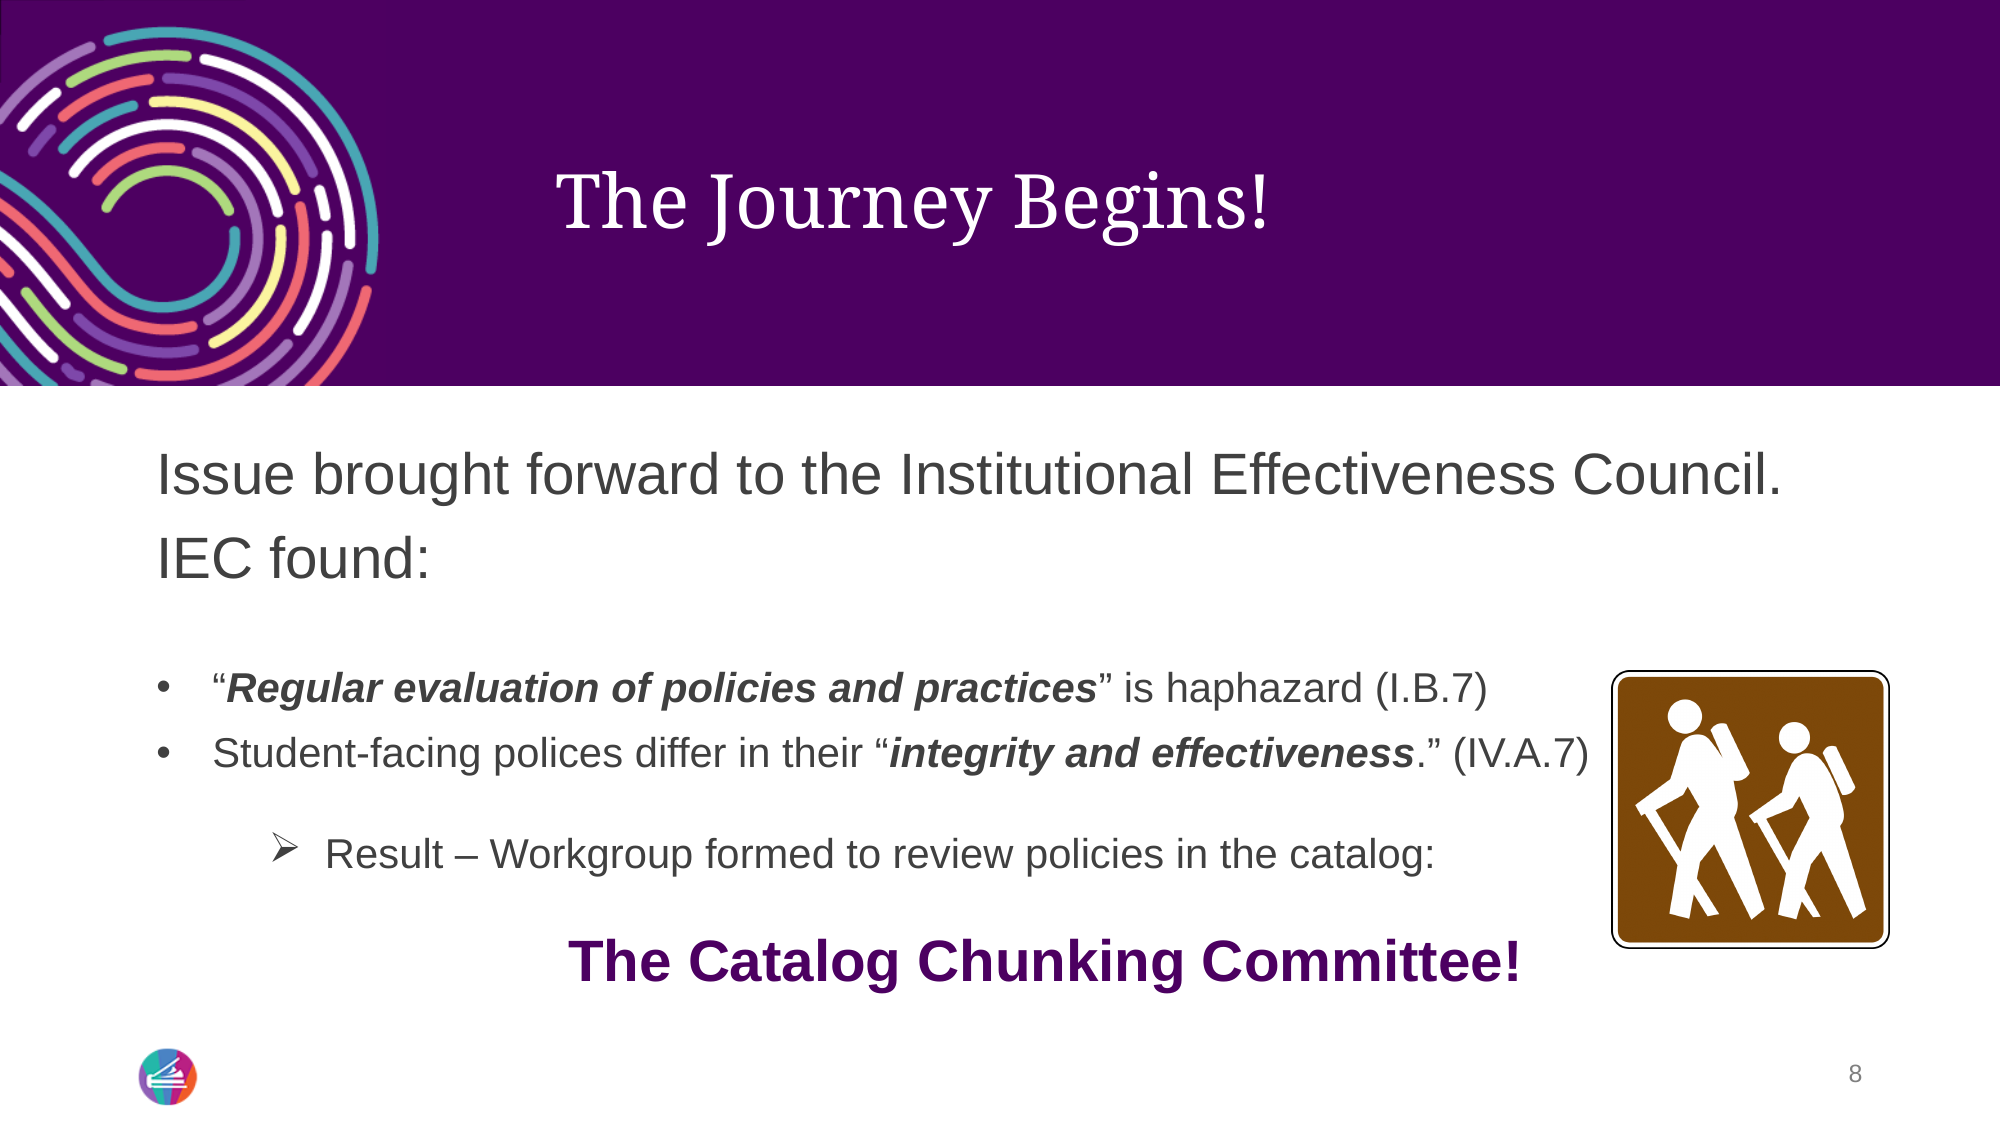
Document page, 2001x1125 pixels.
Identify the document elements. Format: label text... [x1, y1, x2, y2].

text_box The Catalog Chunking Committee! [553, 916, 1539, 1071]
title The Journey Begins! [540, 66, 1863, 343]
picture [136, 1046, 199, 1108]
slide_number 8 [1712, 1042, 1863, 1103]
list Issue brought forward to the Institutional Effectiveness Council. IEC found: “Regular evaluation of policies and practices” is haphazard (I.B.7) Student-facing polices differ in their “integrity and effectiveness.” (IV.A.7) Result – Workgroup formed to review policies in the catalog: [141, 437, 1822, 930]
picture [0, 0, 386, 386]
picture [1611, 670, 1890, 949]
